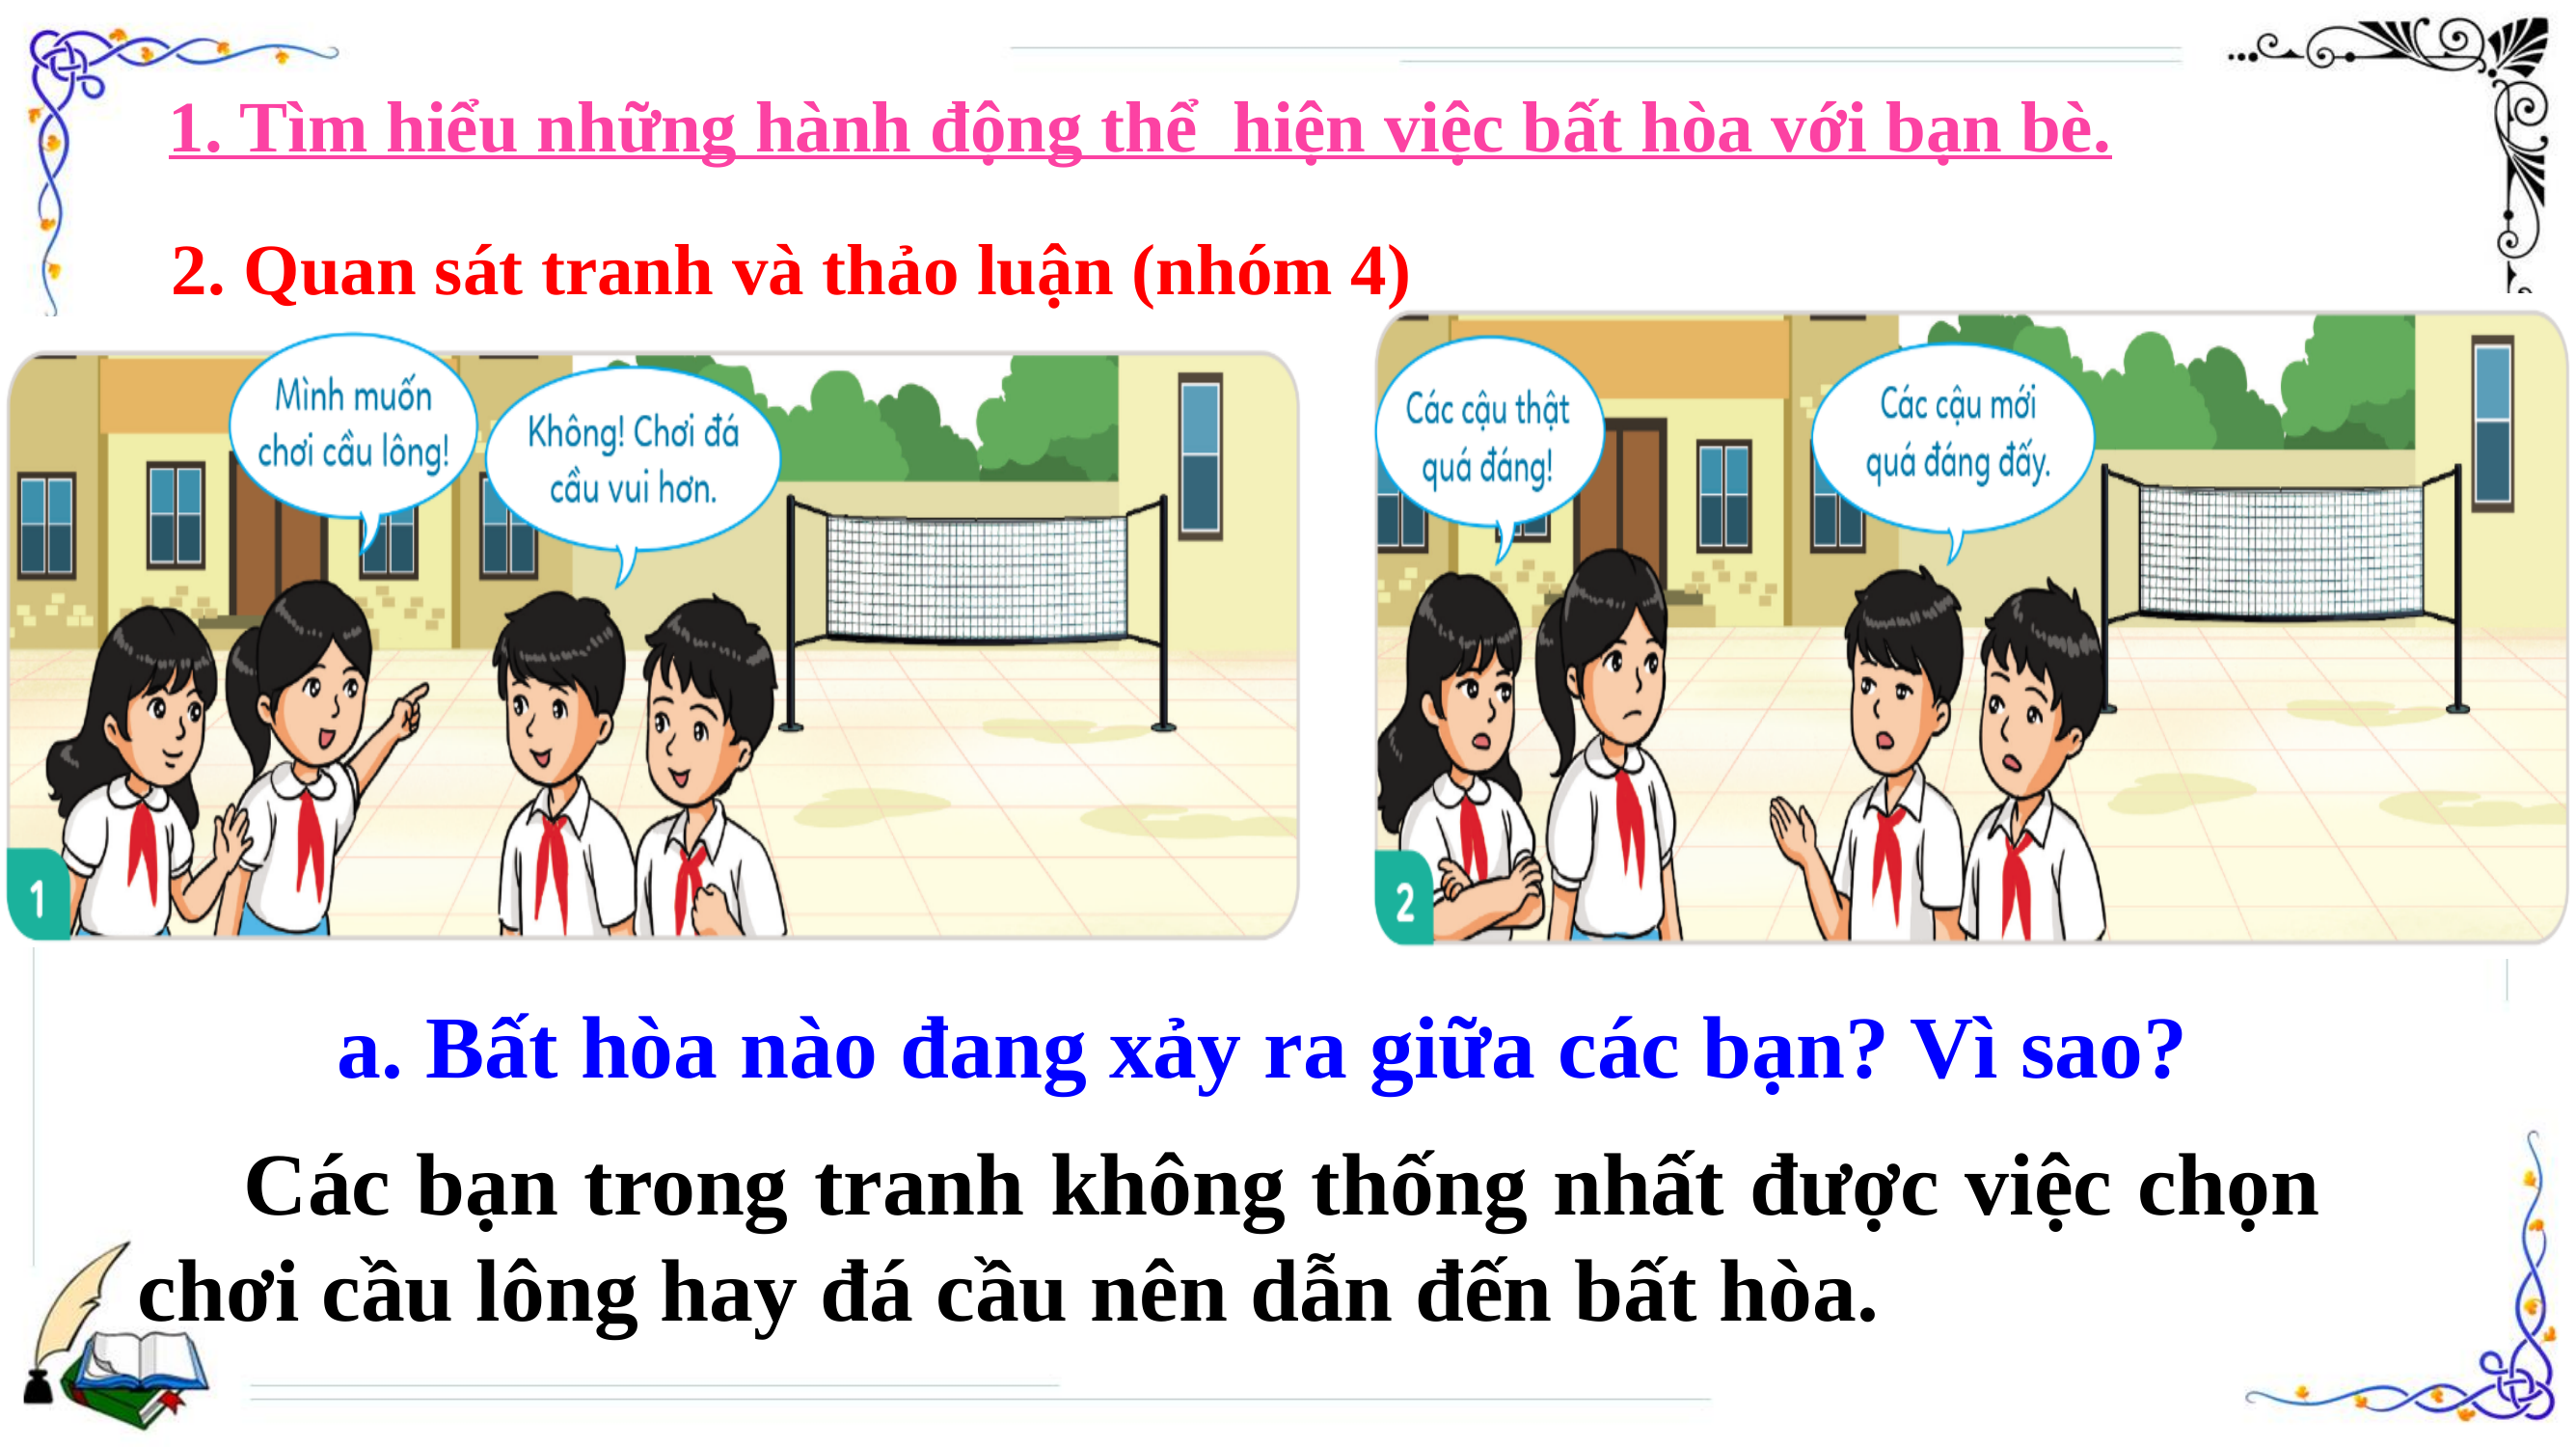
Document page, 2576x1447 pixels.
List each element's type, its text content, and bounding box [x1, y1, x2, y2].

text_box Các bạn trong tranh không thống nhất được việc chọn chơi cầu lông hay đá cầu nên dẫn đến bất hòa. [122, 1117, 2340, 1348]
text_box a. Bất hòa nào đang xảy ra giữa các bạn? Vì sao? [323, 982, 2496, 1104]
text_box 1. Tìm hiểu những hành động thể hiện việc bất hòa với bạn bè. [146, 68, 2355, 177]
text_box 2. Quan sát tranh và thảo luận (nhóm 4) [157, 214, 1918, 316]
picture [0, 0, 2576, 1447]
